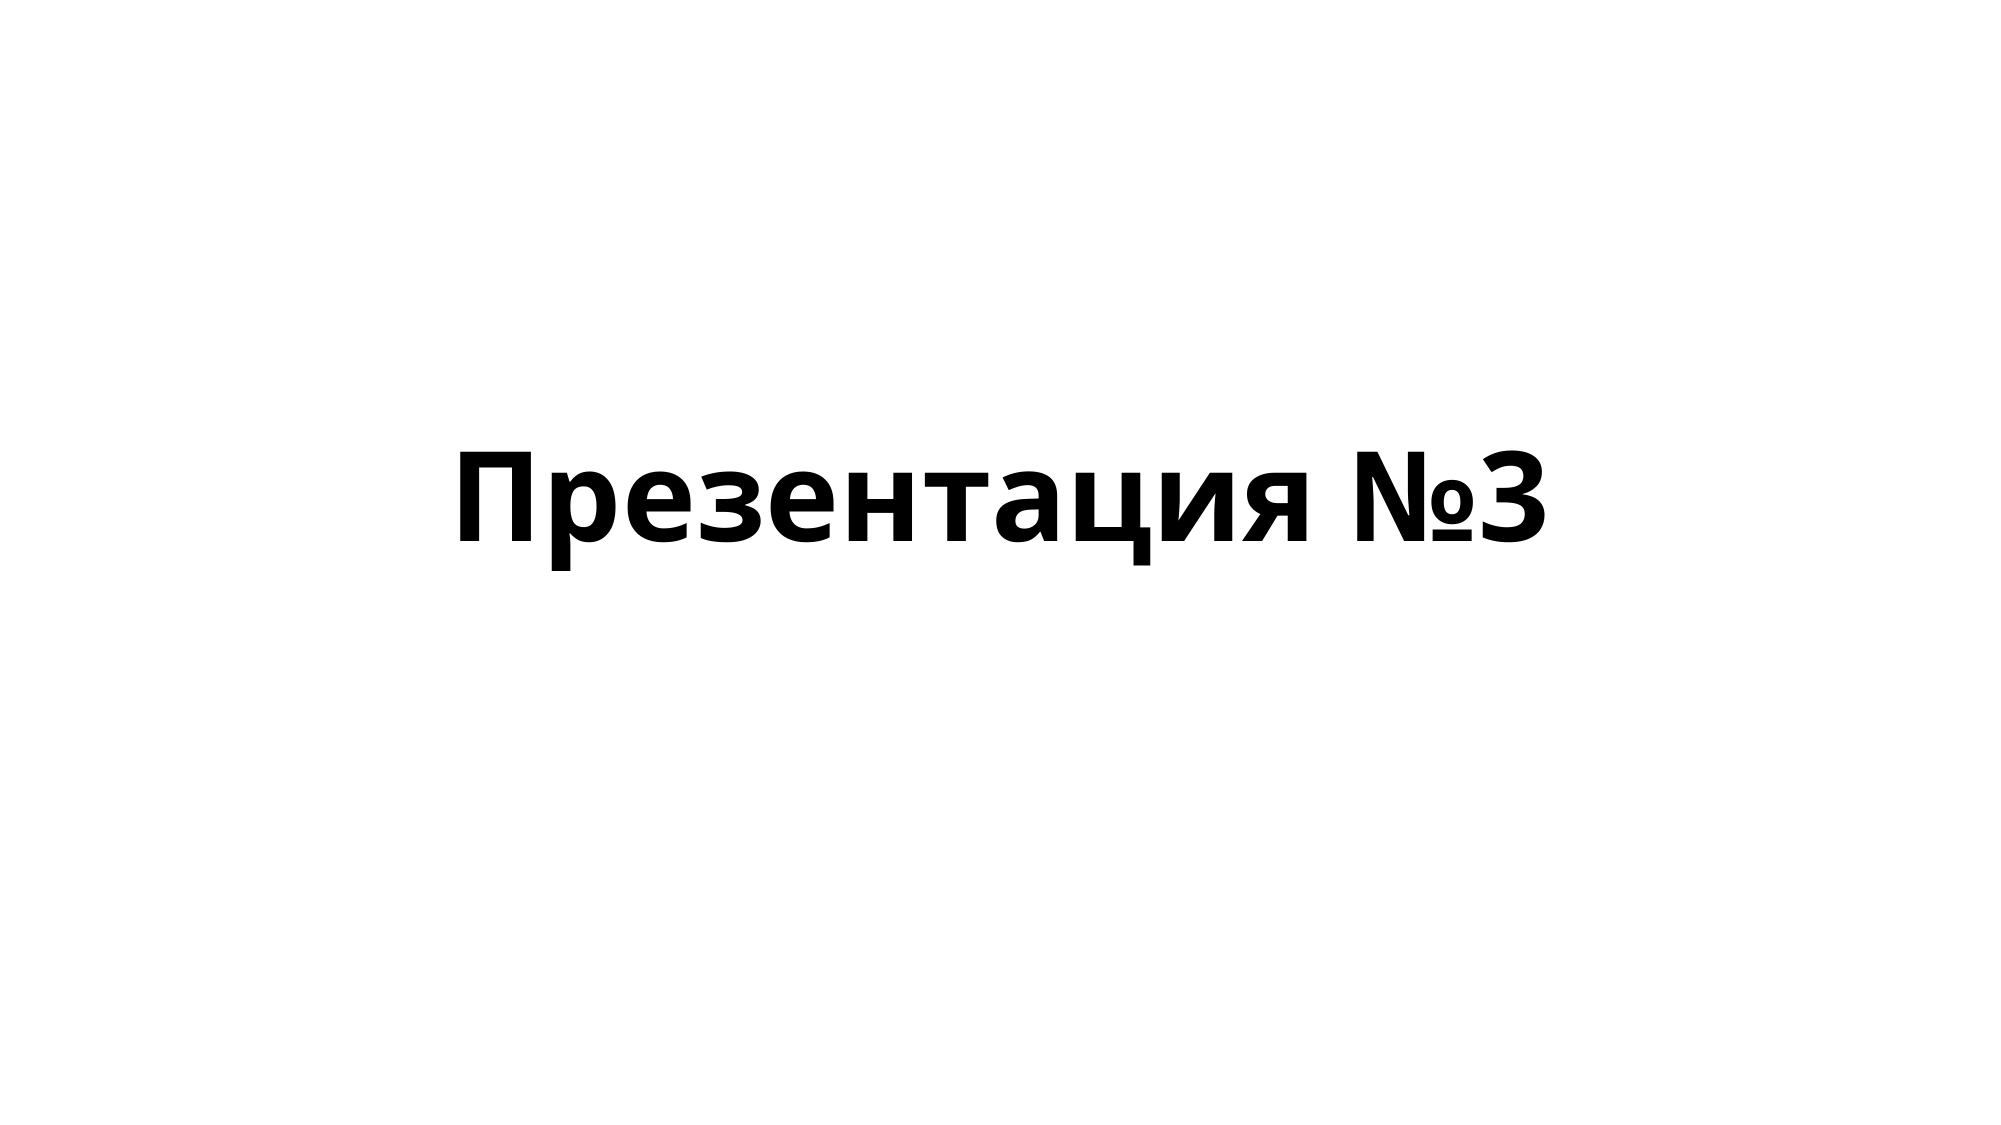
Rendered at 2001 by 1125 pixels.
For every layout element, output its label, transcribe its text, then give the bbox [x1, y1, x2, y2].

title Презентация №3 [249, 184, 1750, 576]
